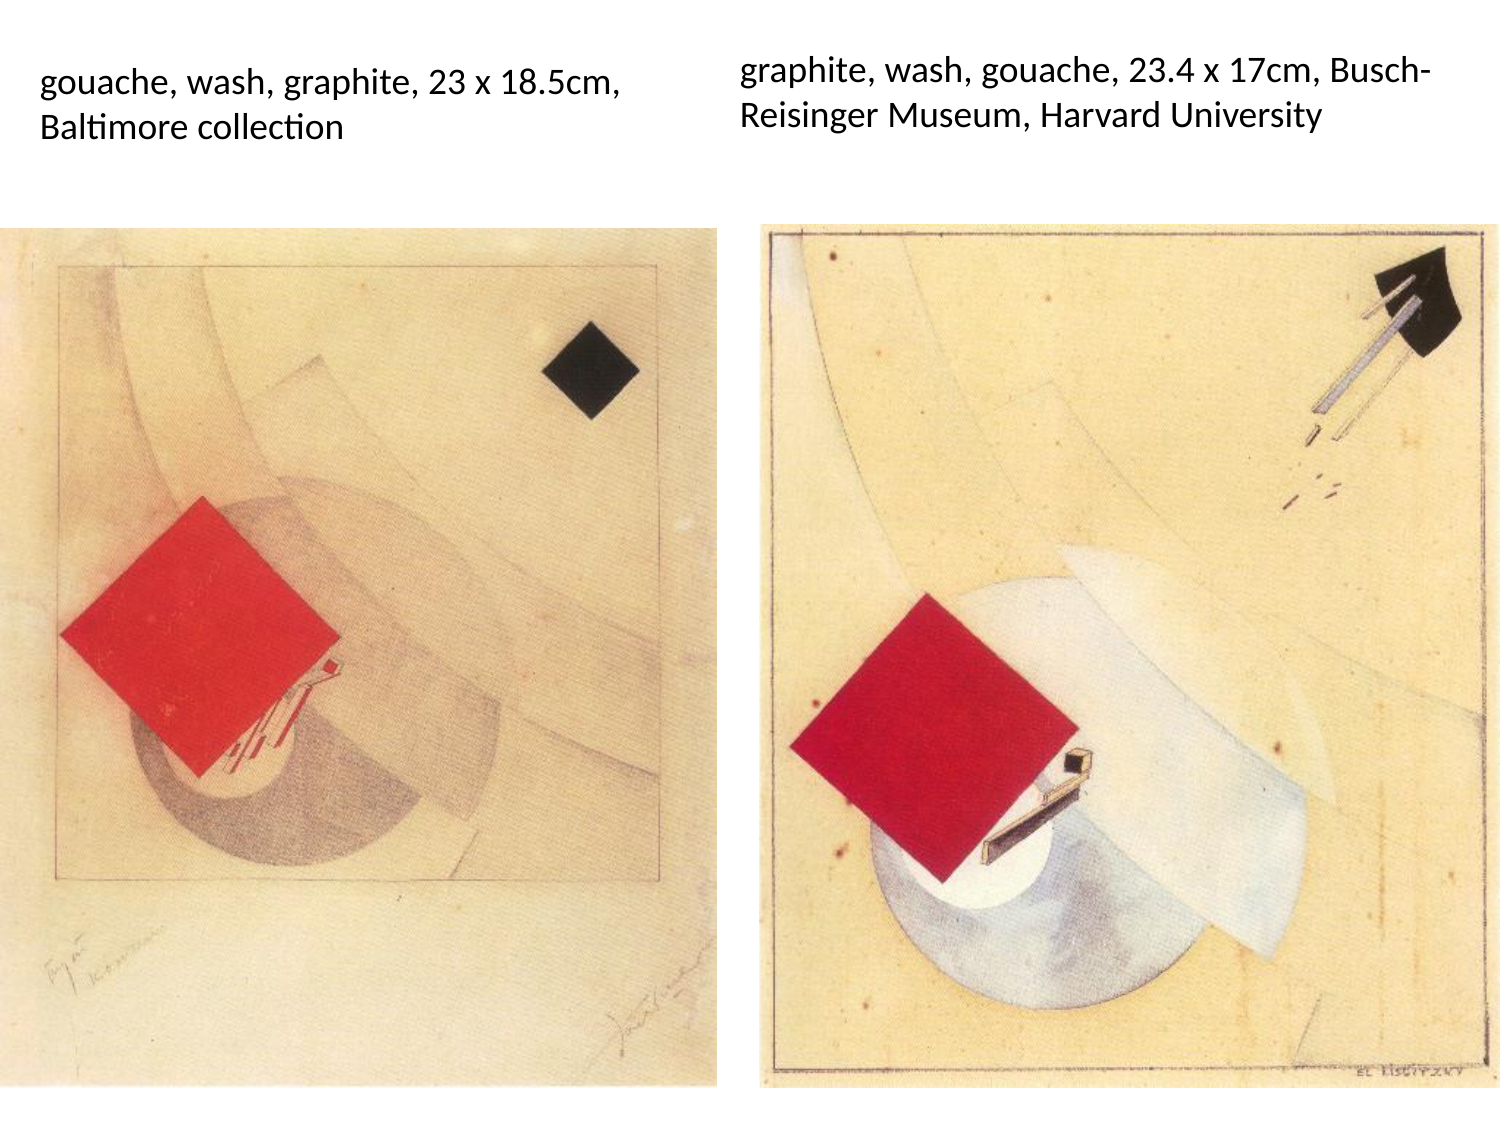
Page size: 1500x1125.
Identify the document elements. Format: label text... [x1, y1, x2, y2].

picture [0, 227, 717, 1088]
picture [759, 224, 1500, 1088]
text_box gouache, wash, graphite, 23 x 18.5cm, Baltimore collection [24, 49, 663, 155]
text_box graphite, wash, gouache, 23.4 x 17cm, Busch-Reisinger Museum, Harvard University [724, 37, 1475, 143]
